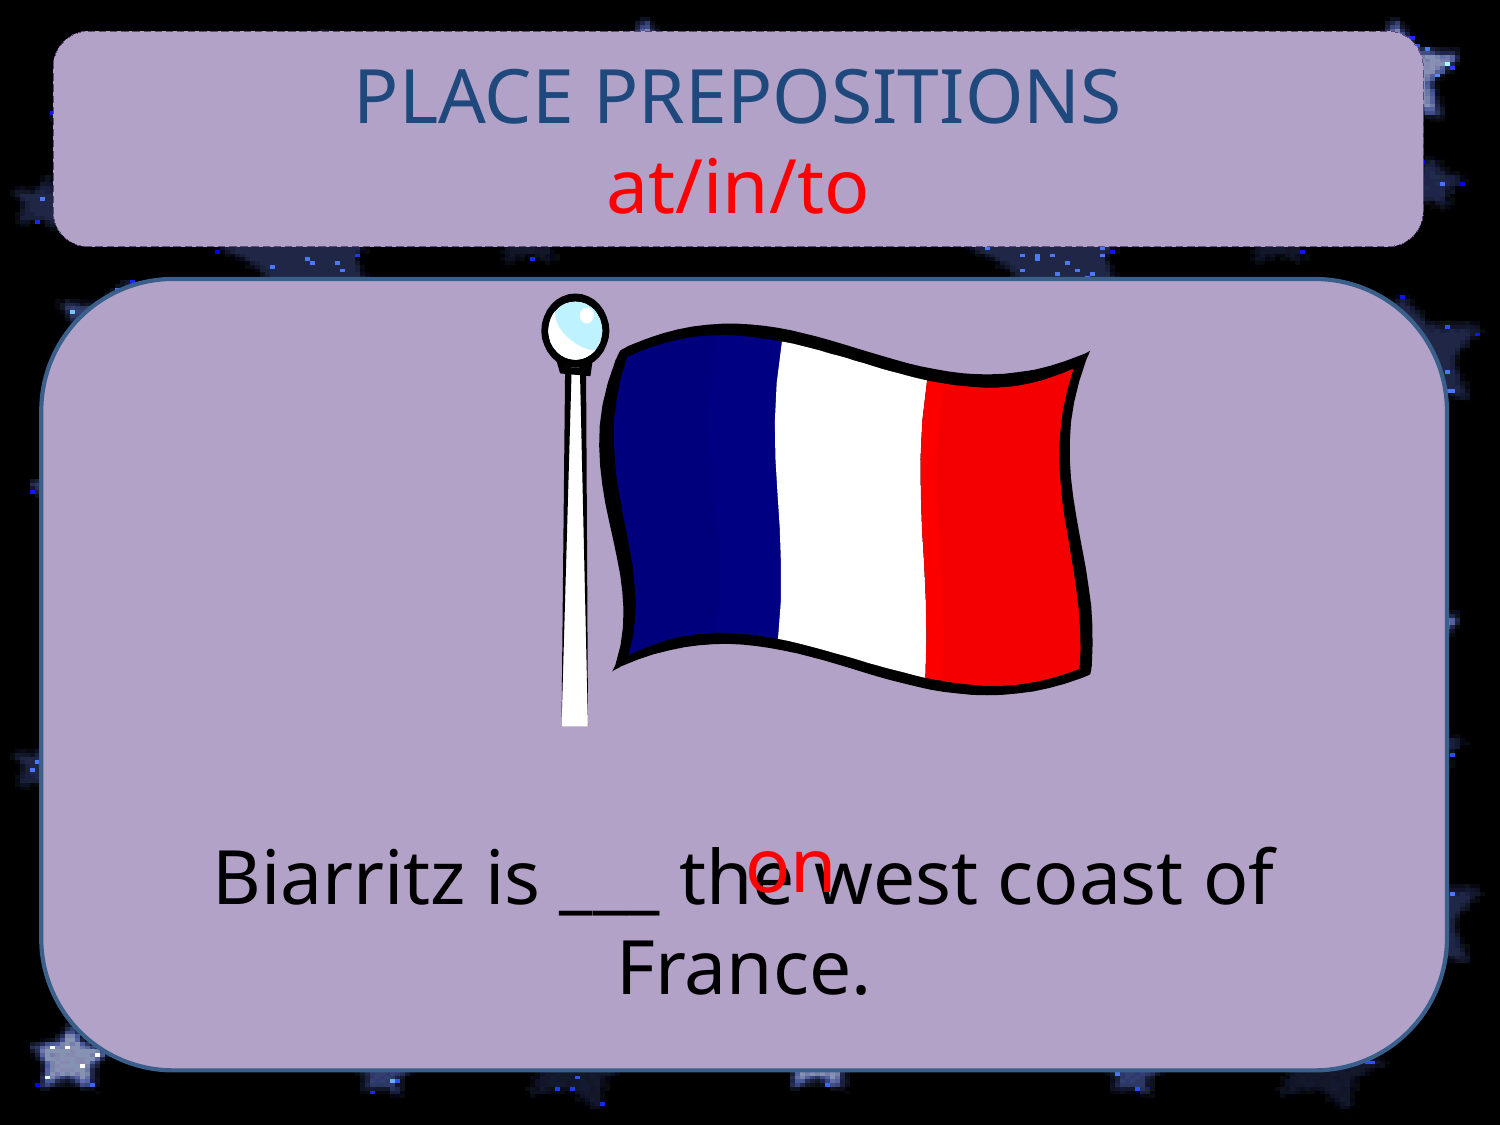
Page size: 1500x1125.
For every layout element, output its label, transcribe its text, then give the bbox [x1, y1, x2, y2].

text_box [39, 276, 1450, 1073]
text_box PLACE PREPOSITIONS at/in/to [53, 31, 1424, 247]
picture [0, 0, 1500, 1125]
text_box Biarritz is ___ the west coast of France. [100, 822, 1388, 1017]
text_box on [667, 810, 916, 916]
